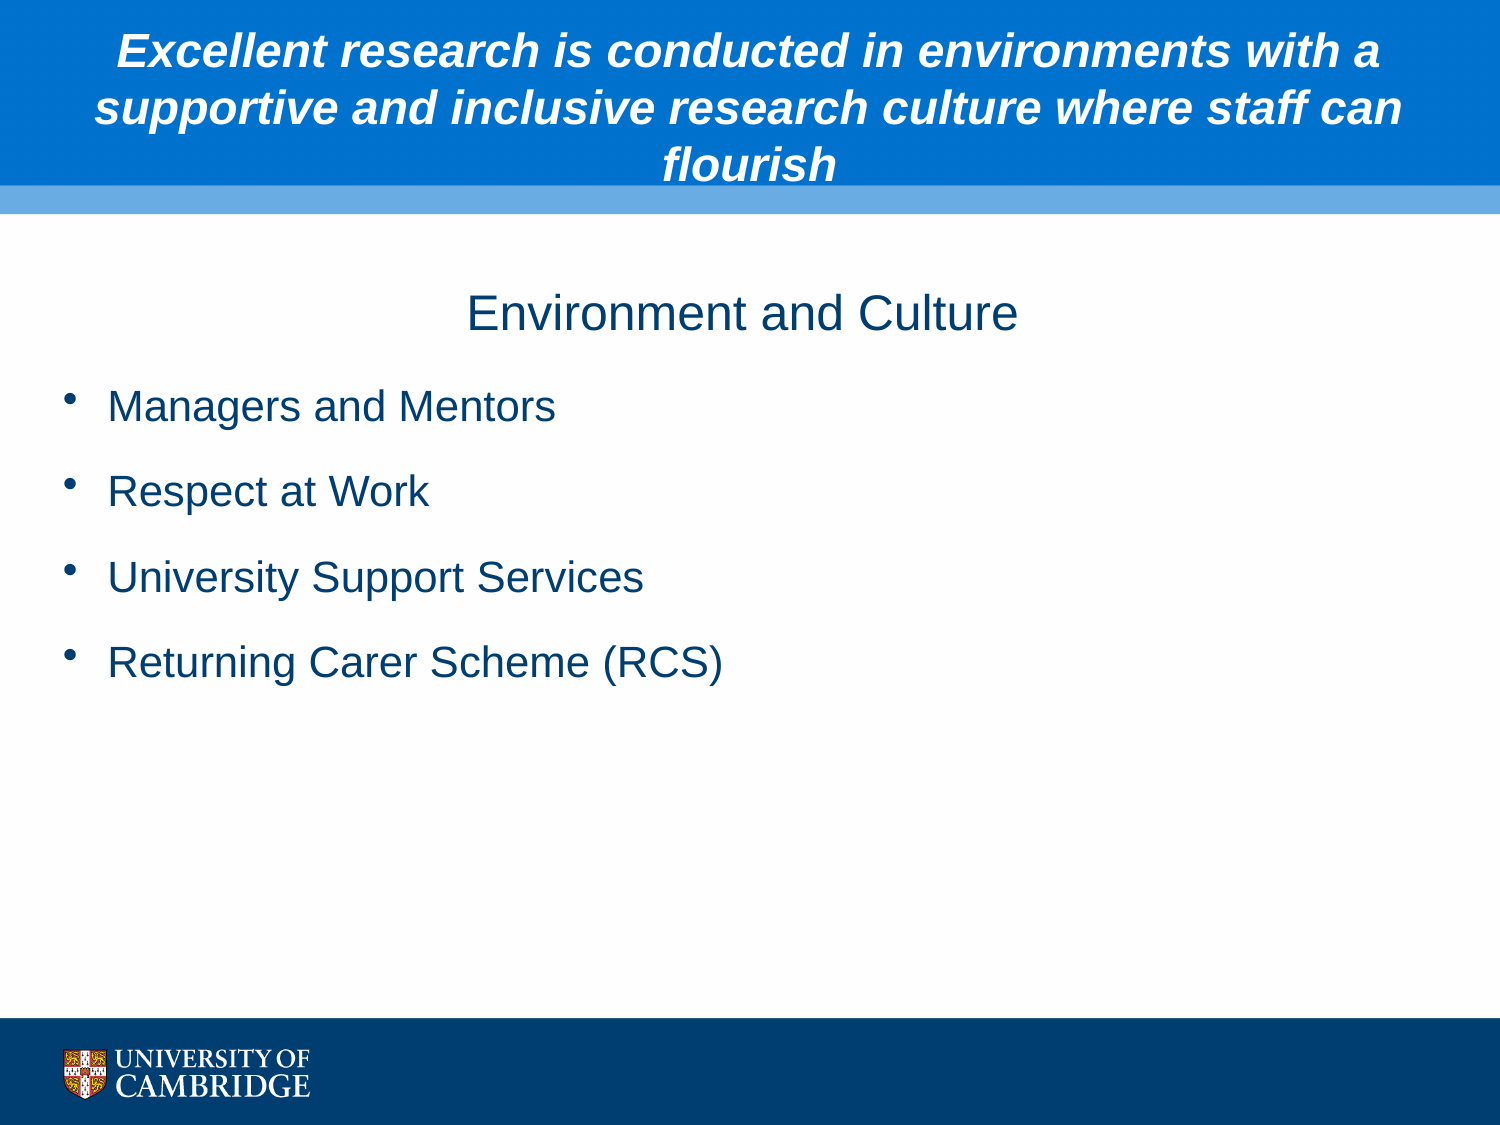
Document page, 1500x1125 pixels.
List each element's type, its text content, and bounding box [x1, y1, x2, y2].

list Environment and Culture Managers and Mentors Respect at Work University Support Services Returning Carer Scheme (RCS) [63, 280, 1437, 948]
title Excellent research is conducted in environments with a supportive and inclusive research culture where staff can flourish [62, 19, 1437, 79]
picture [0, 0, 1500, 1125]
